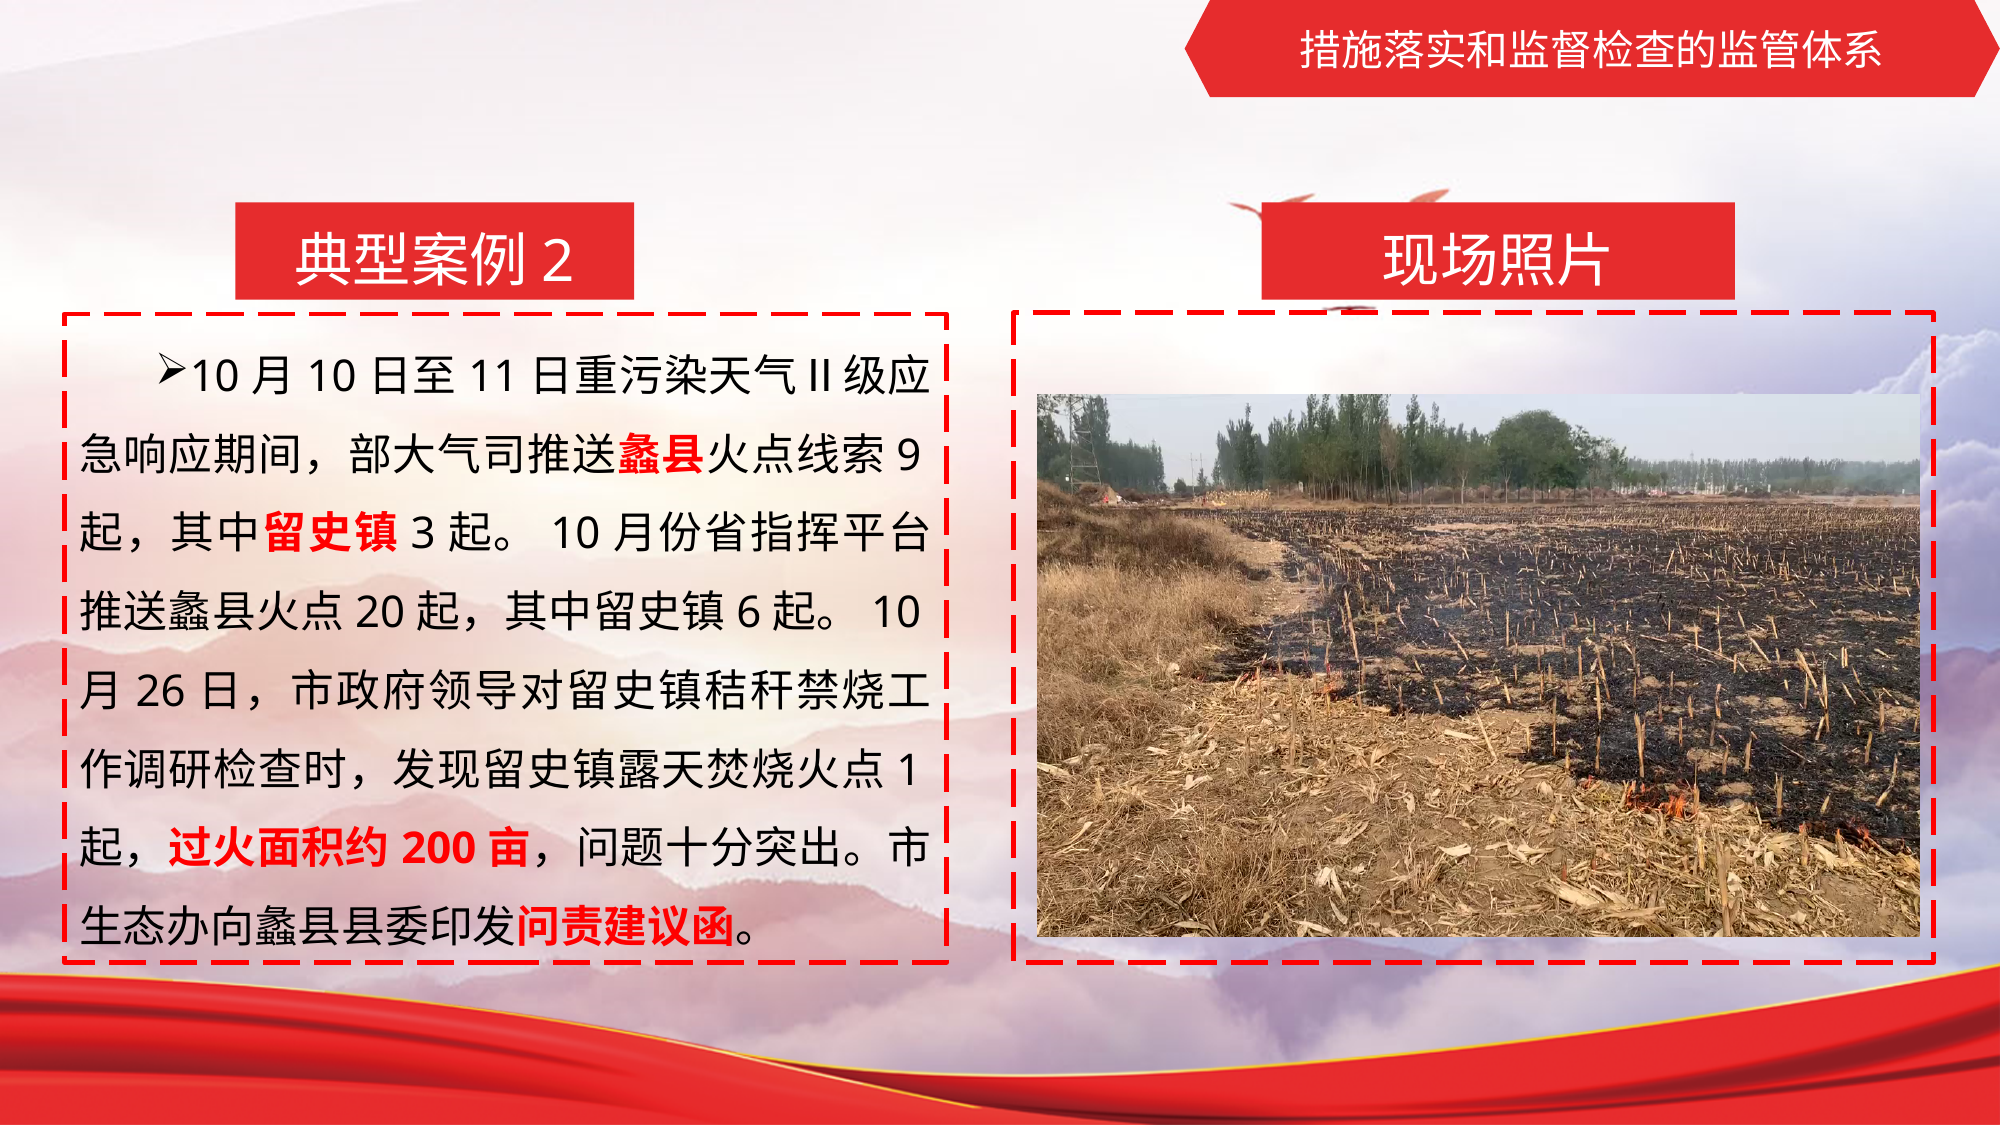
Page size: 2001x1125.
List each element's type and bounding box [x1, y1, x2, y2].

text_box [1036, 393, 1921, 938]
picture [0, 0, 2000, 1125]
